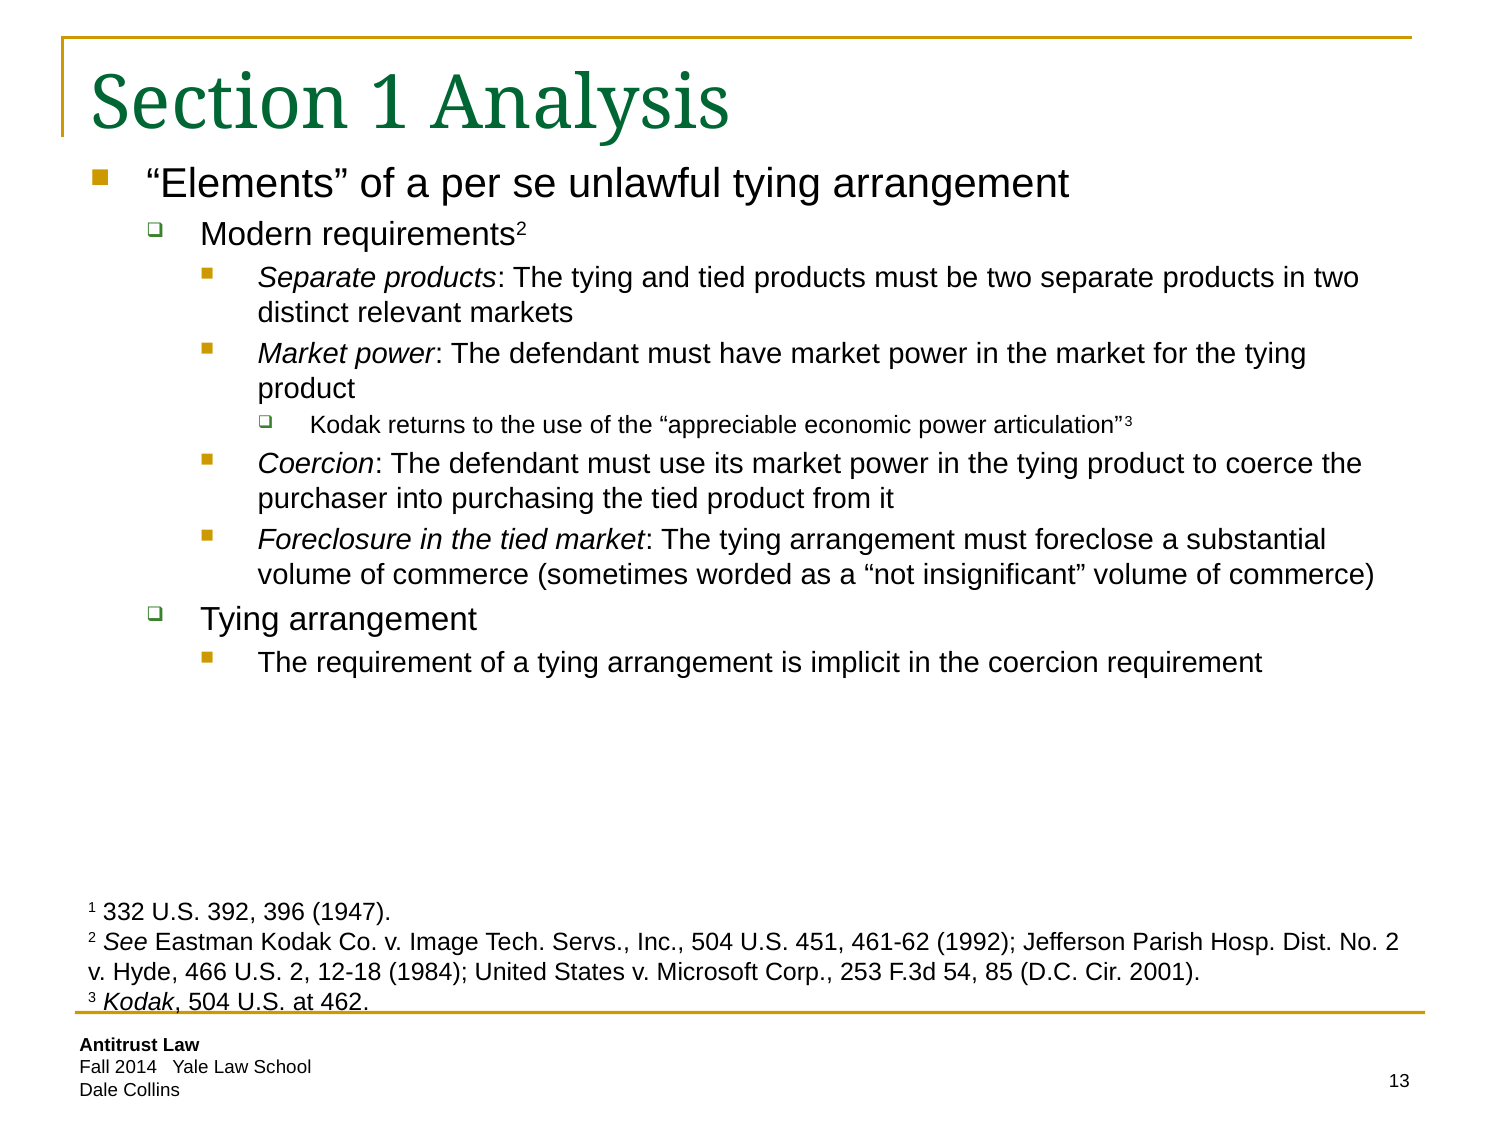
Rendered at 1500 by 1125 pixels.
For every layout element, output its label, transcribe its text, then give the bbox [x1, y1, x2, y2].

slide_number 13 [1074, 1023, 1426, 1100]
list “Elements” of a per se unlawful tying arrangement Modern requirements2 Separate products: The tying and tied products must be two separate products in two distinct relevant markets Market power: The defendant must have market power in the market for the tying product Kodak returns to the use of the “appreciable economic power articulation”3 Coercion: The defendant must use its market power in the tying product to coerce the purchaser into purchasing the tied product from it Foreclosure in the tied market: The tying arrangement must foreclose a substantial volume of commerce (sometimes worded as a “not insignificant” volume of commerce) Tying arrangement The requirement of a tying arrangement is implicit in the coercion requirement [75, 148, 1425, 887]
text_box 1 332 U.S. 392, 396 (1947). 2 See Eastman Kodak Co. v. Image Tech. Servs., Inc., 504 U.S. 451, 461-62 (1992); Jefferson Parish Hosp. Dist. No. 2 v. Hyde, 466 U.S. 2, 12-18 (1984); United States v. Microsoft Corp., 253 F.3d 54, 85 (D.C. Cir. 2001). 3 Kodak, 504 U.S. at 462. [73, 887, 1425, 1023]
title Section 1 Analysis [75, 45, 1425, 148]
